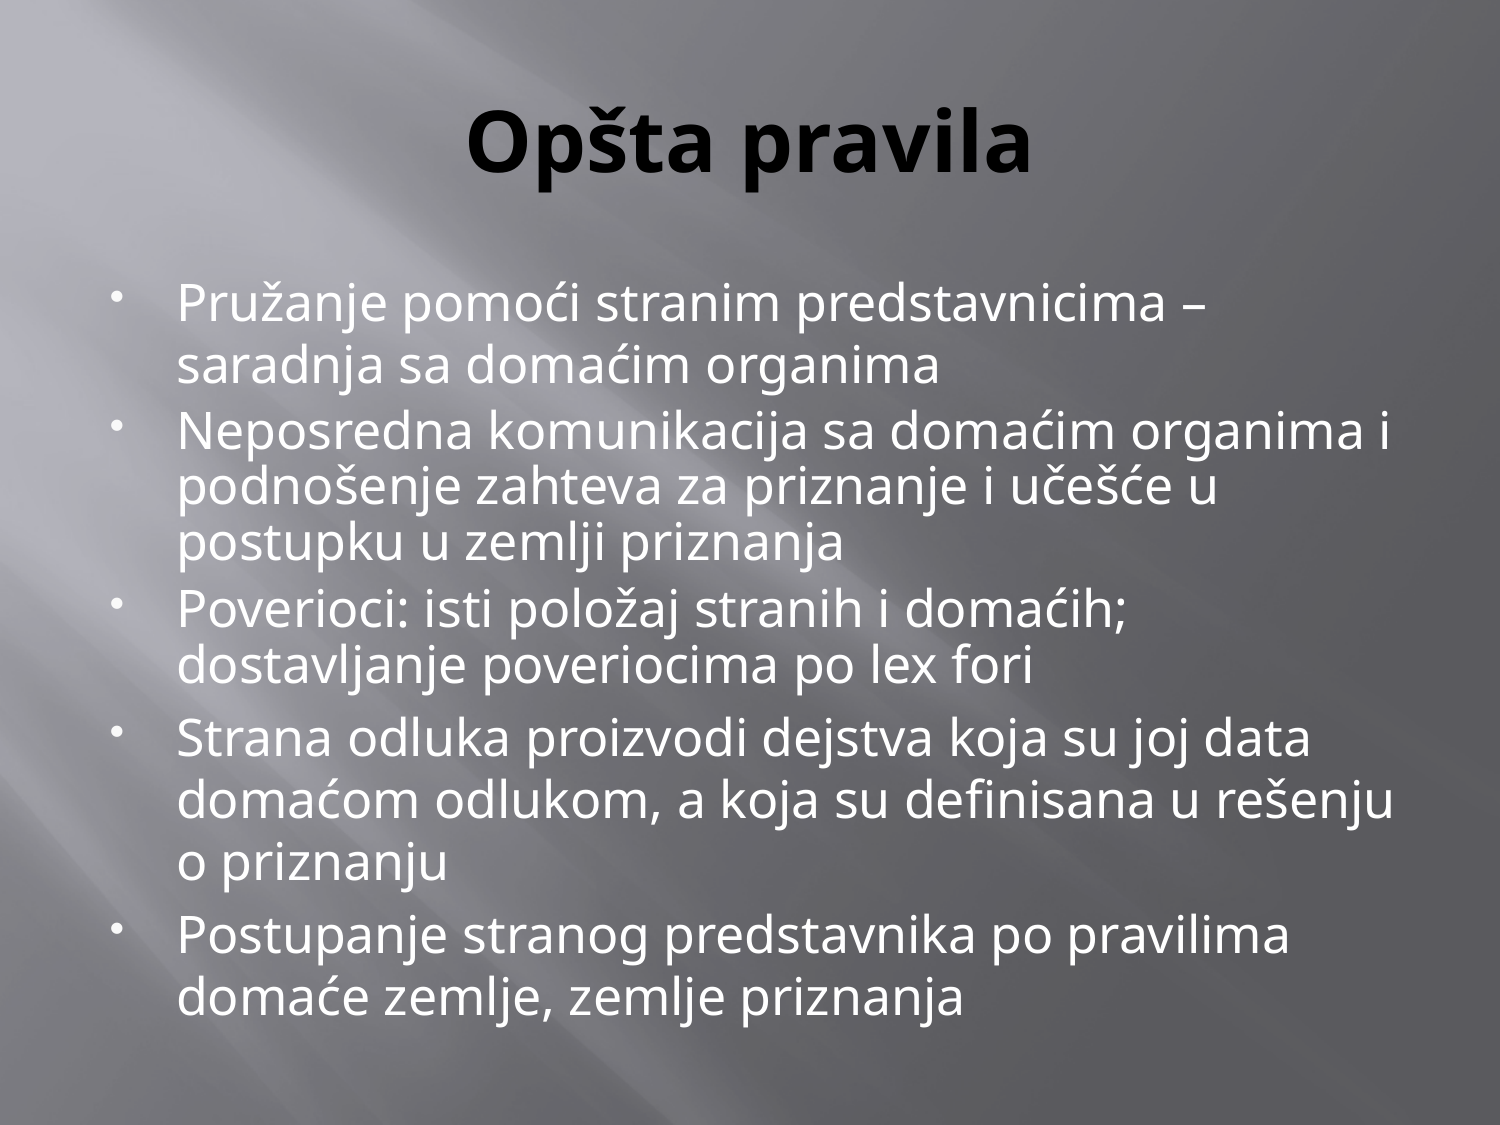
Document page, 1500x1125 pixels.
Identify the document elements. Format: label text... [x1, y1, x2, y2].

list Pružanje pomoći stranim predstavnicima – saradnja sa domaćim organima Neposredna komunikacija sa domaćim organima i podnošenje zahteva za priznanje i učešće u postupku u zemlji priznanja Poverioci: isti položaj stranih i domaćih; dostavljanje poveriocima po lex fori Strana odluka proizvodi dejstva koja su joj data domaćom odlukom, a koja su definisana u rešenju o priznanju Postupanje stranog predstavnika po pravilima domaće zemlje, zemlje priznanja [75, 262, 1425, 1035]
title Opšta pravila [75, 45, 1425, 233]
